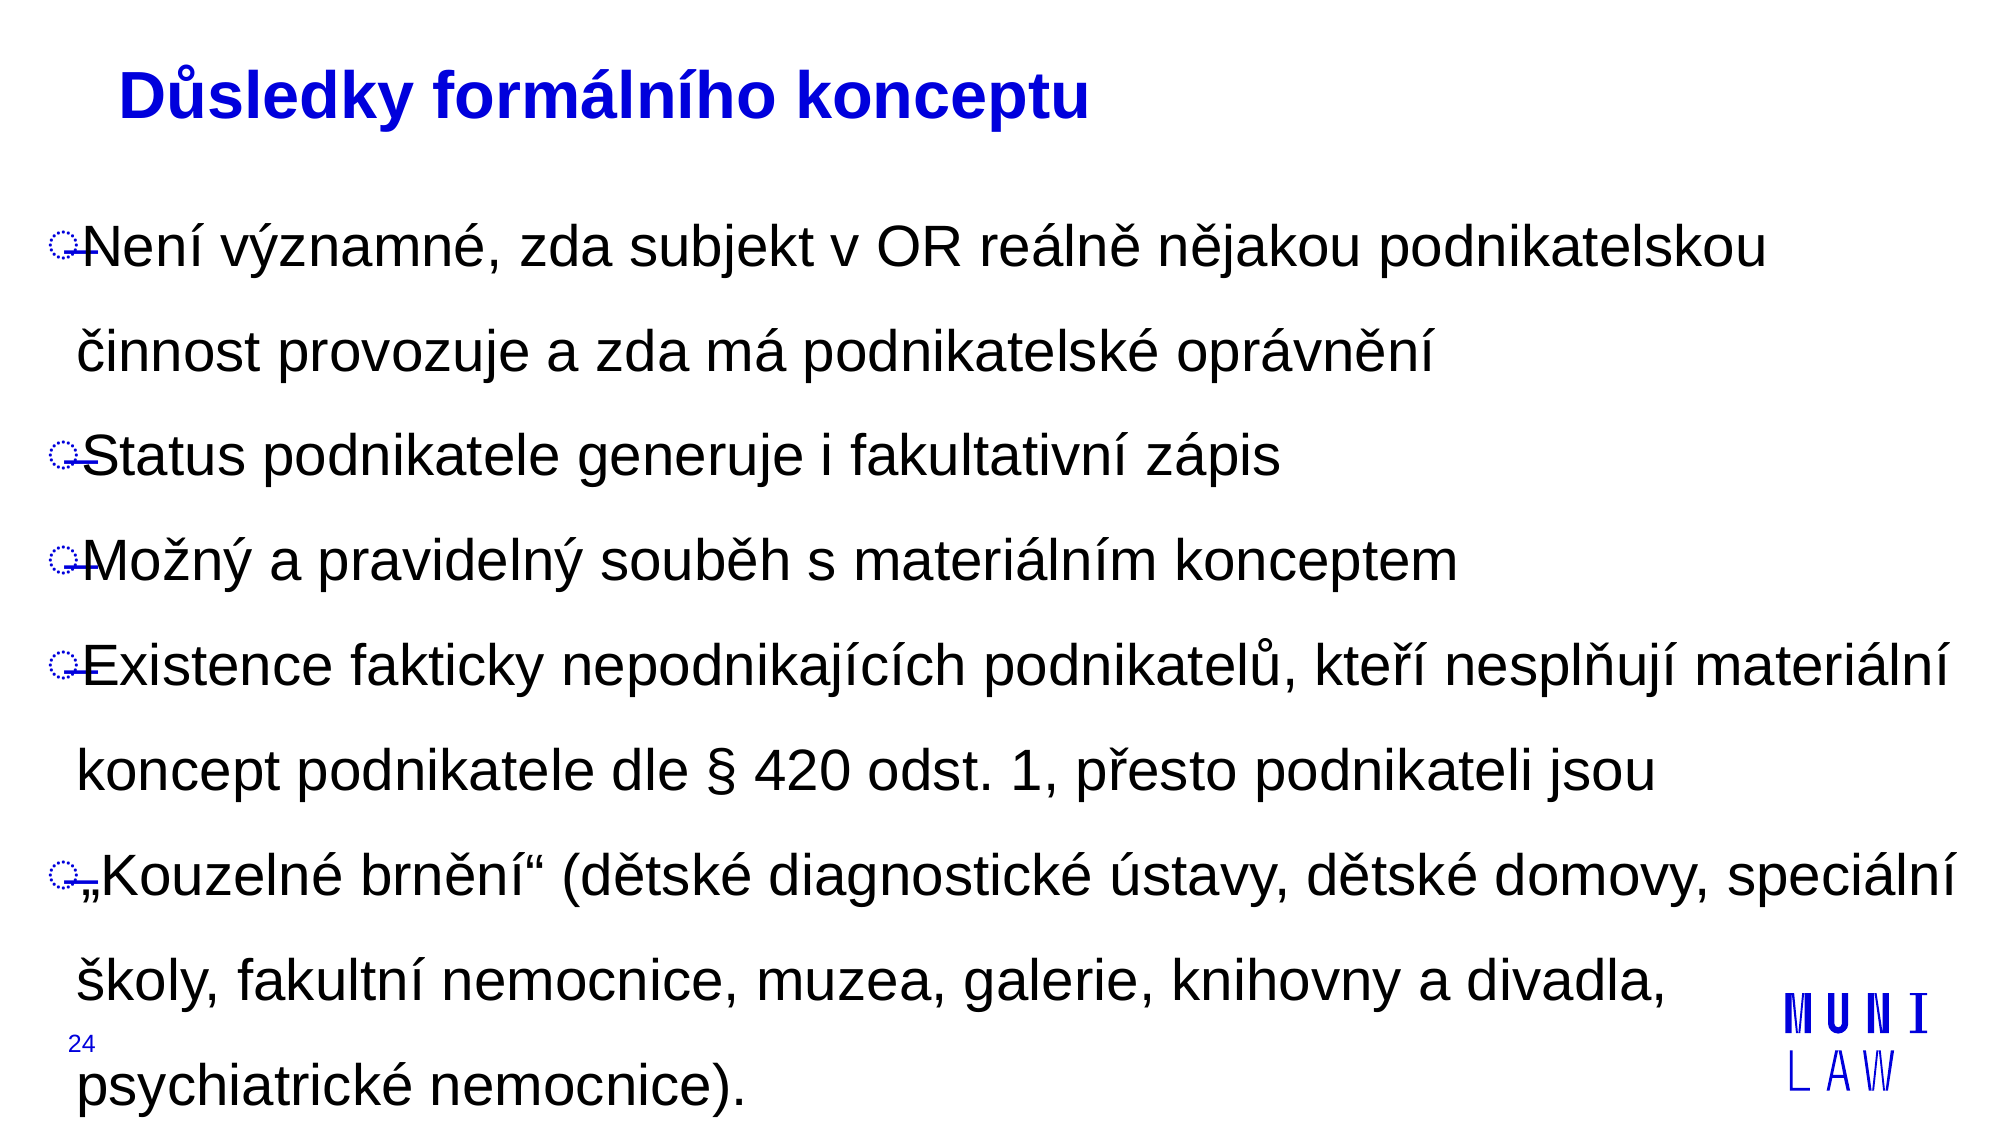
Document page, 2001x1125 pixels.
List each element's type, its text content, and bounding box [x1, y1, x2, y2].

list Není významné, zda subjekt v OR reálně nějakou podnikatelskou činnost provozuje a zda má podnikatelské oprávnění Status podnikatele generuje i fakultativní zápis Možný a pravidelný souběh s materiálním konceptem Existence fakticky nepodnikajících podnikatelů, kteří nesplňují materiální koncept podnikatele dle § 420 odst. 1, přesto podnikateli jsou „Kouzelné brnění“ (dětské diagnostické ústavy, dětské domovy, speciální školy, fakultní nemocnice, muzea, galerie, knihovny a divadla, psychiatrické nemocnice). [34, 172, 1966, 1108]
title Důsledky formálního konceptu [118, 48, 1883, 136]
